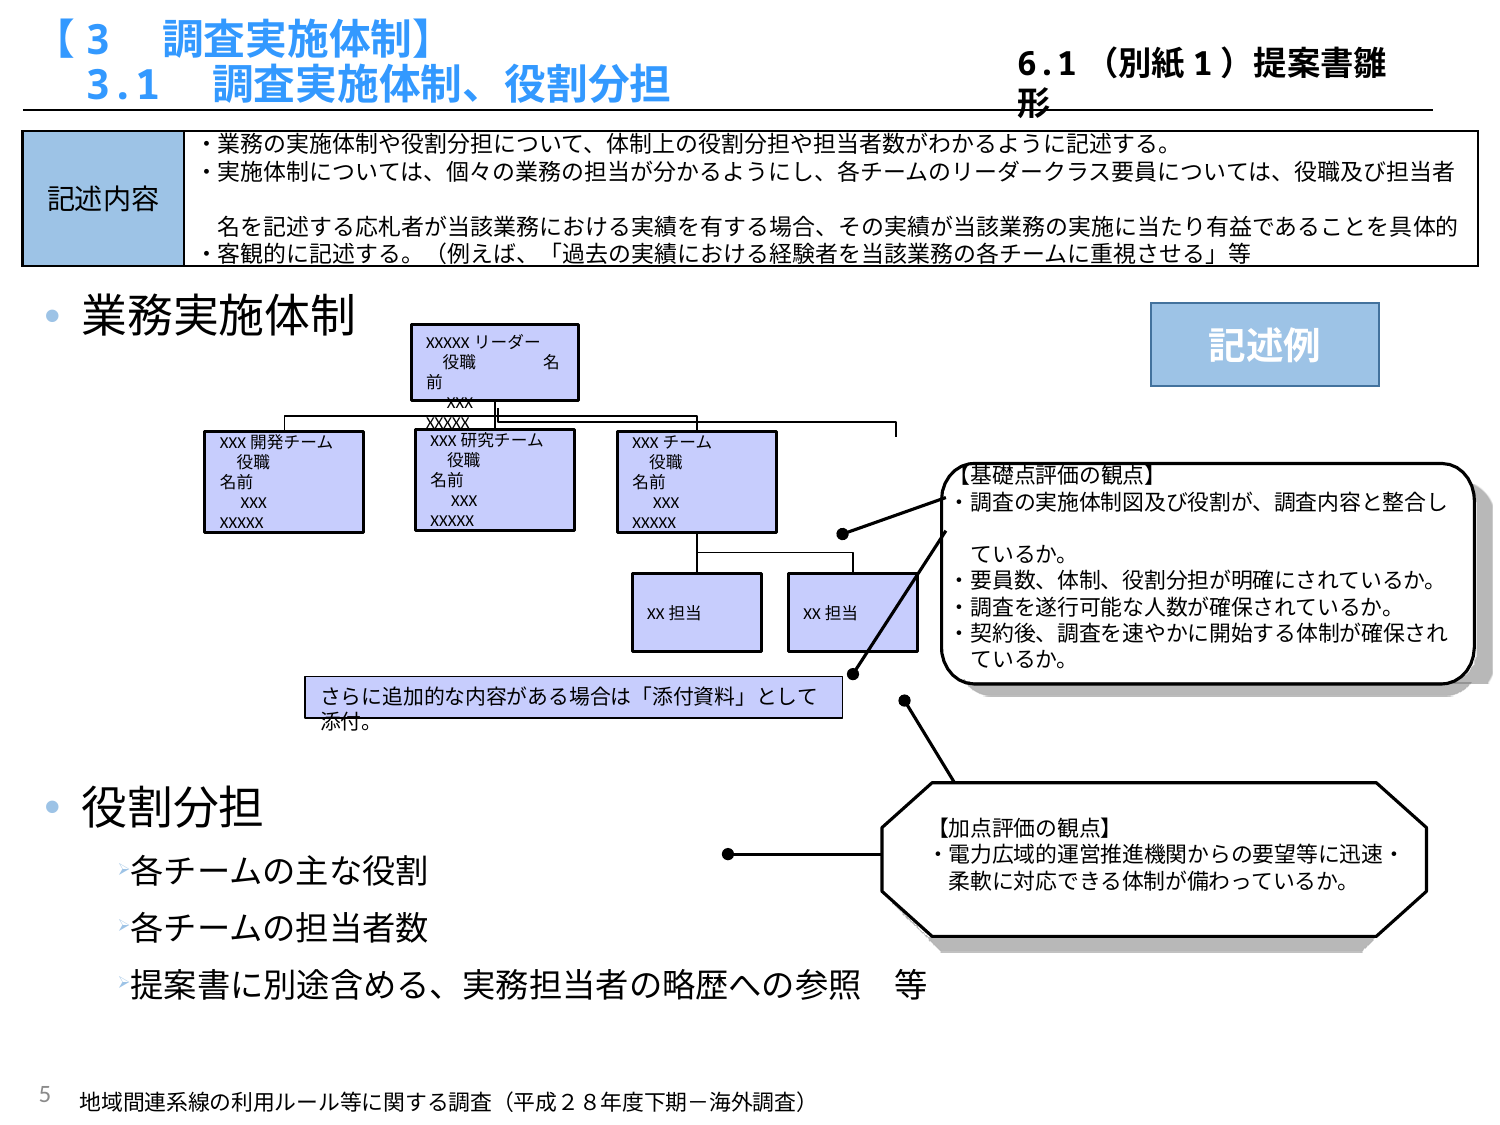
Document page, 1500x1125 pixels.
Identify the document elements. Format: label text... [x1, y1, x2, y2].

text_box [853, 534, 946, 675]
text_box 6.1（別紙1）提案書雛形 [1002, 35, 1427, 130]
slide_number 11 [0, 1062, 59, 1122]
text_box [842, 497, 946, 534]
text_box 記述内容 [21, 130, 185, 267]
text_box 記述例 [1150, 302, 1380, 324]
title 【3 調査実施体制】 3.1 調査実施体制、役割分担 [18, 6, 1472, 121]
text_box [904, 700, 955, 783]
list 業務実施体制 役割分担 各チームの主な役割 各チームの担当者数 提案書に別途含める、実務担当者の略歴への参照 等 [29, 285, 1427, 1059]
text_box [204, 324, 1495, 953]
text_box ・業務の実施体制や役割分担について、体制上の役割分担や担当者数がわかるように記述する。 ・実施体制については、個々の業務の担当が分かるようにし、各チームのリーダークラス要員については、役職及び担当者 名を記述する応札者が当該業務における実績を有する場合、その実績が当該業務の実施に当たり有益であることを具体的 ・客観的に記述する。（例えば、「過去の実績における経験者を当該業務の各チームに重視させる」等 [185, 130, 1479, 267]
